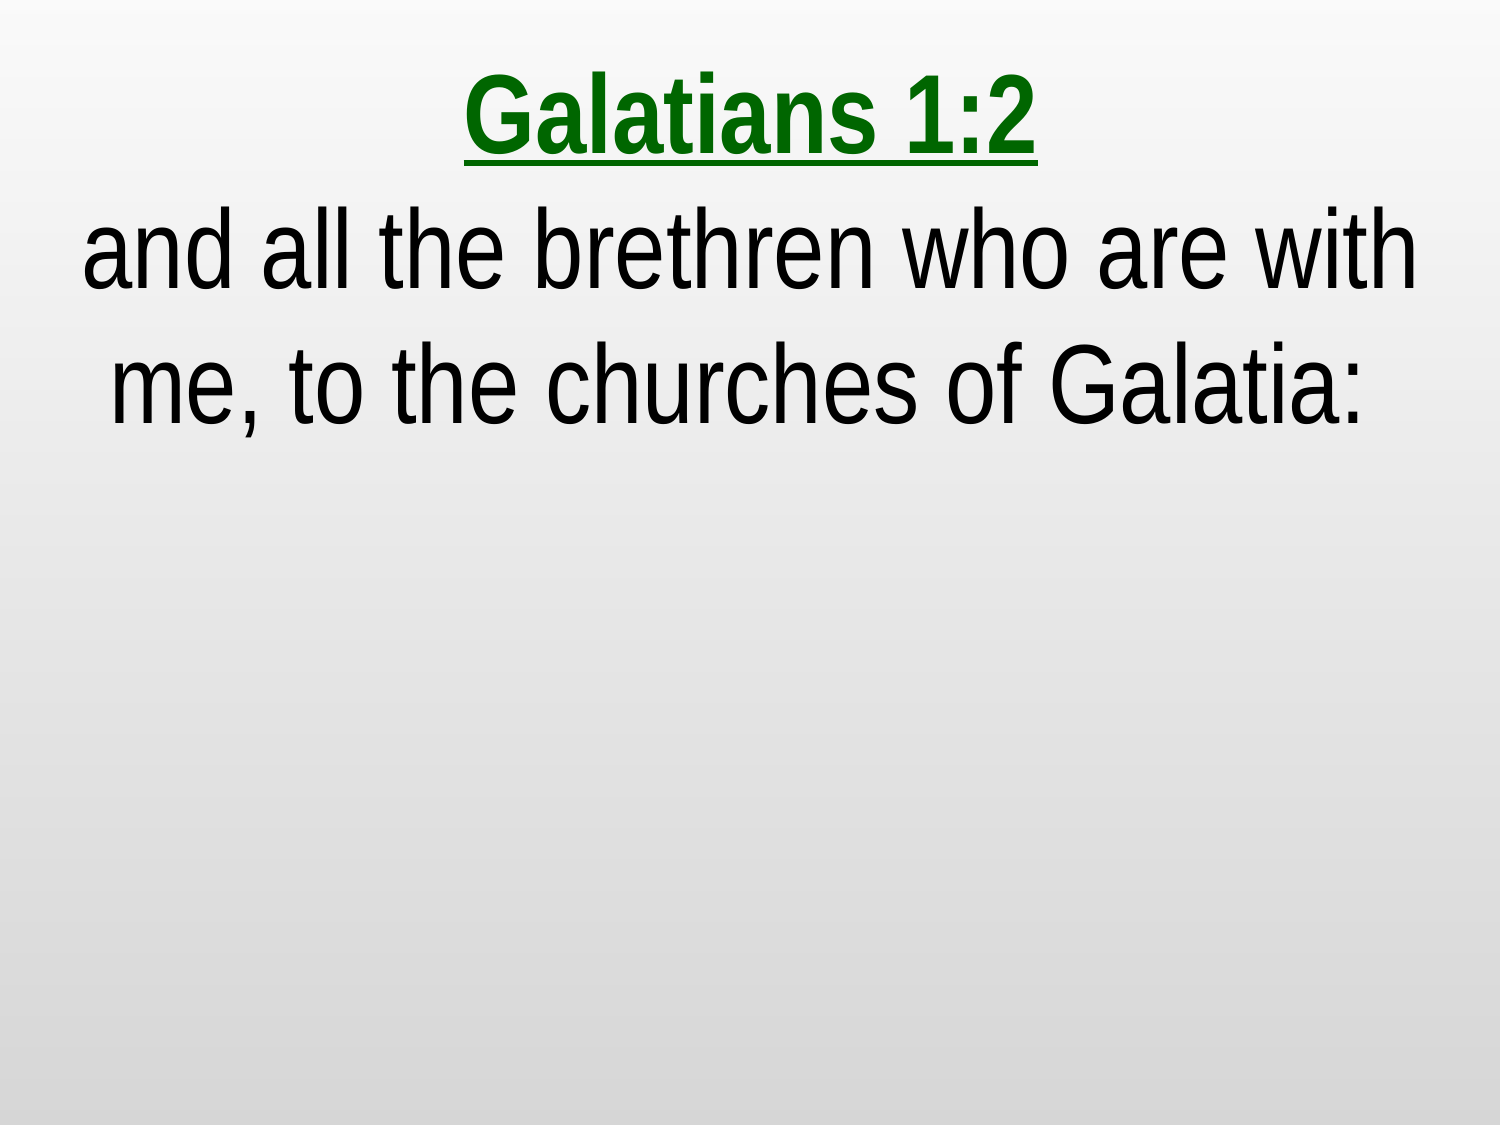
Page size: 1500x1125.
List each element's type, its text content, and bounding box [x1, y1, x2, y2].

text_box Galatians 1:2 and all the brethren who are with me, to the churches of Galatia: [35, 33, 1467, 454]
